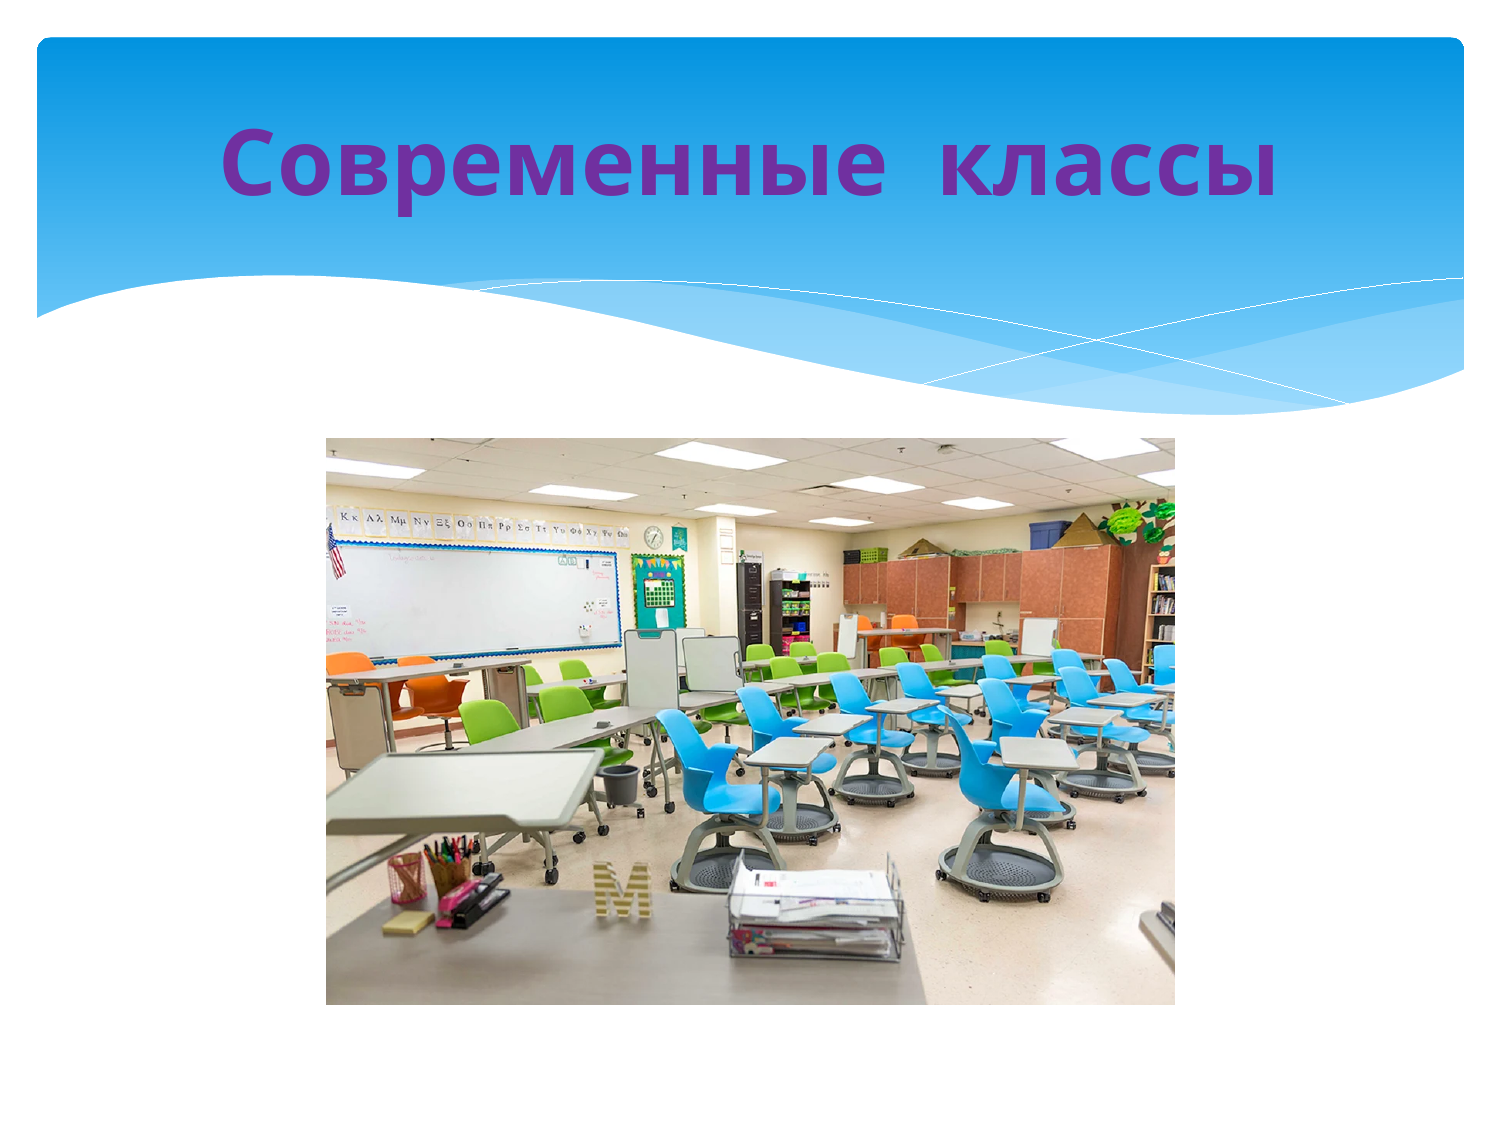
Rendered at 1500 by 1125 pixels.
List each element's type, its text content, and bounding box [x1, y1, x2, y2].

title Современные классы [75, 55, 1425, 261]
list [326, 438, 1176, 1006]
